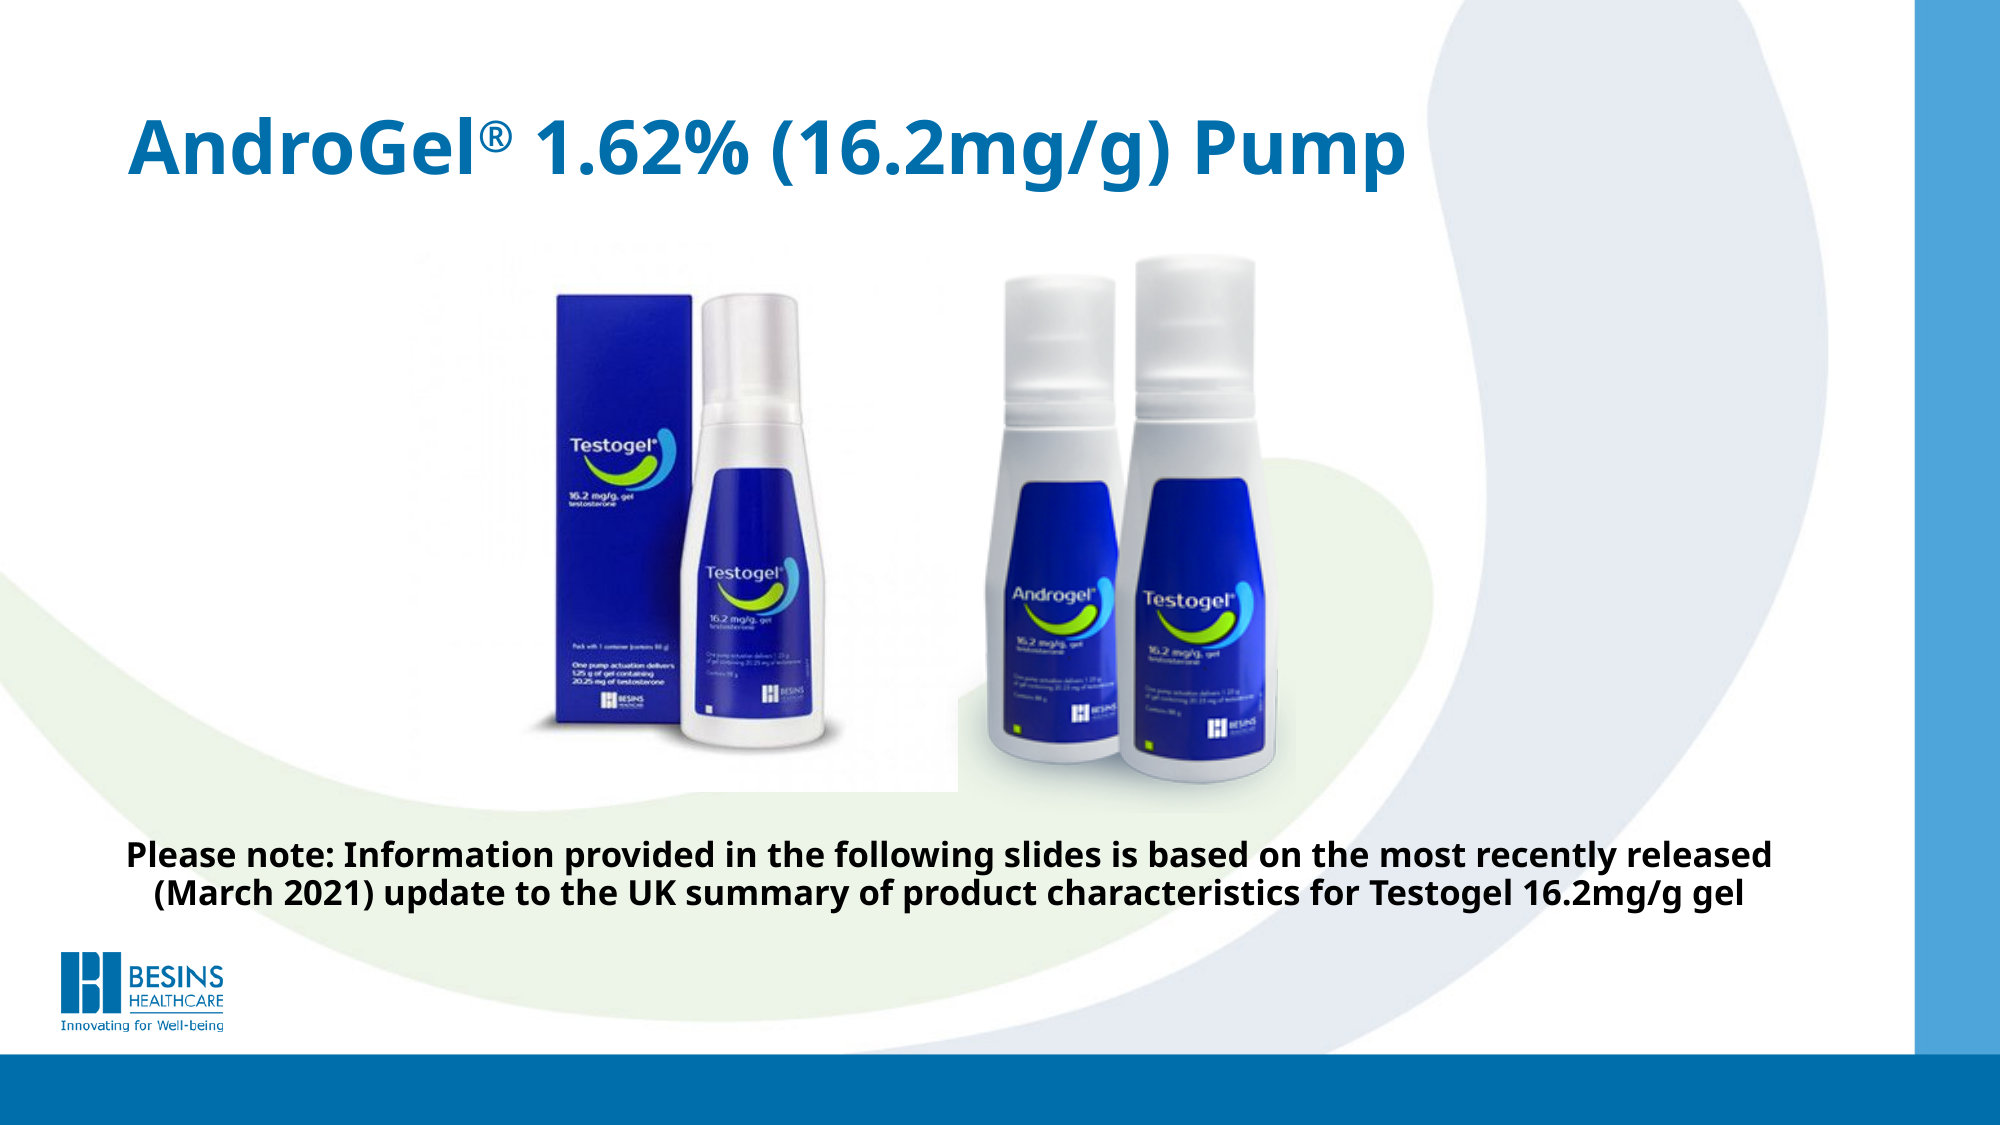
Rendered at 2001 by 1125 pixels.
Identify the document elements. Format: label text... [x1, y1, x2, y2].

text_box Please note: Information provided in the following slides is based on the most recently released (March 2021) update to the UK summary of product characteristics for Testogel 16.2mg/g gel [57, 830, 1841, 950]
title AndroGel® 1.62% (16.2mg/g) Pump [113, 47, 1862, 254]
picture [0, 0, 2000, 1125]
